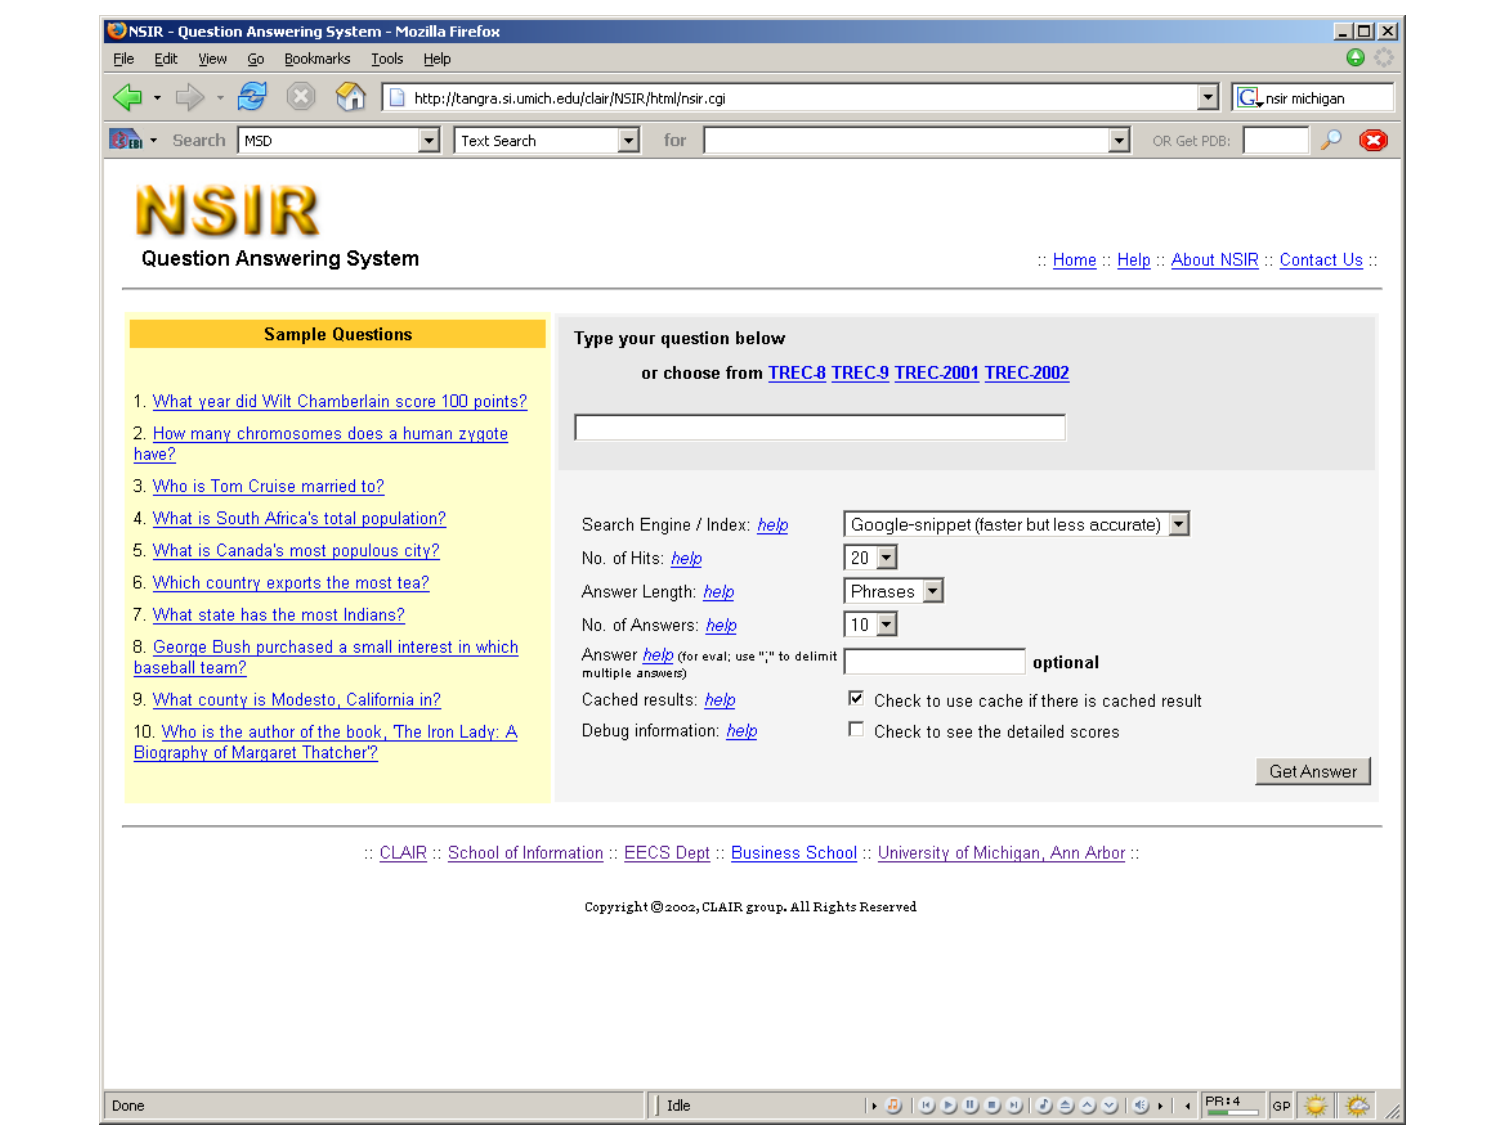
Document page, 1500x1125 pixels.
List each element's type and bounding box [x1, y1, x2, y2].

picture [99, 14, 1406, 1125]
